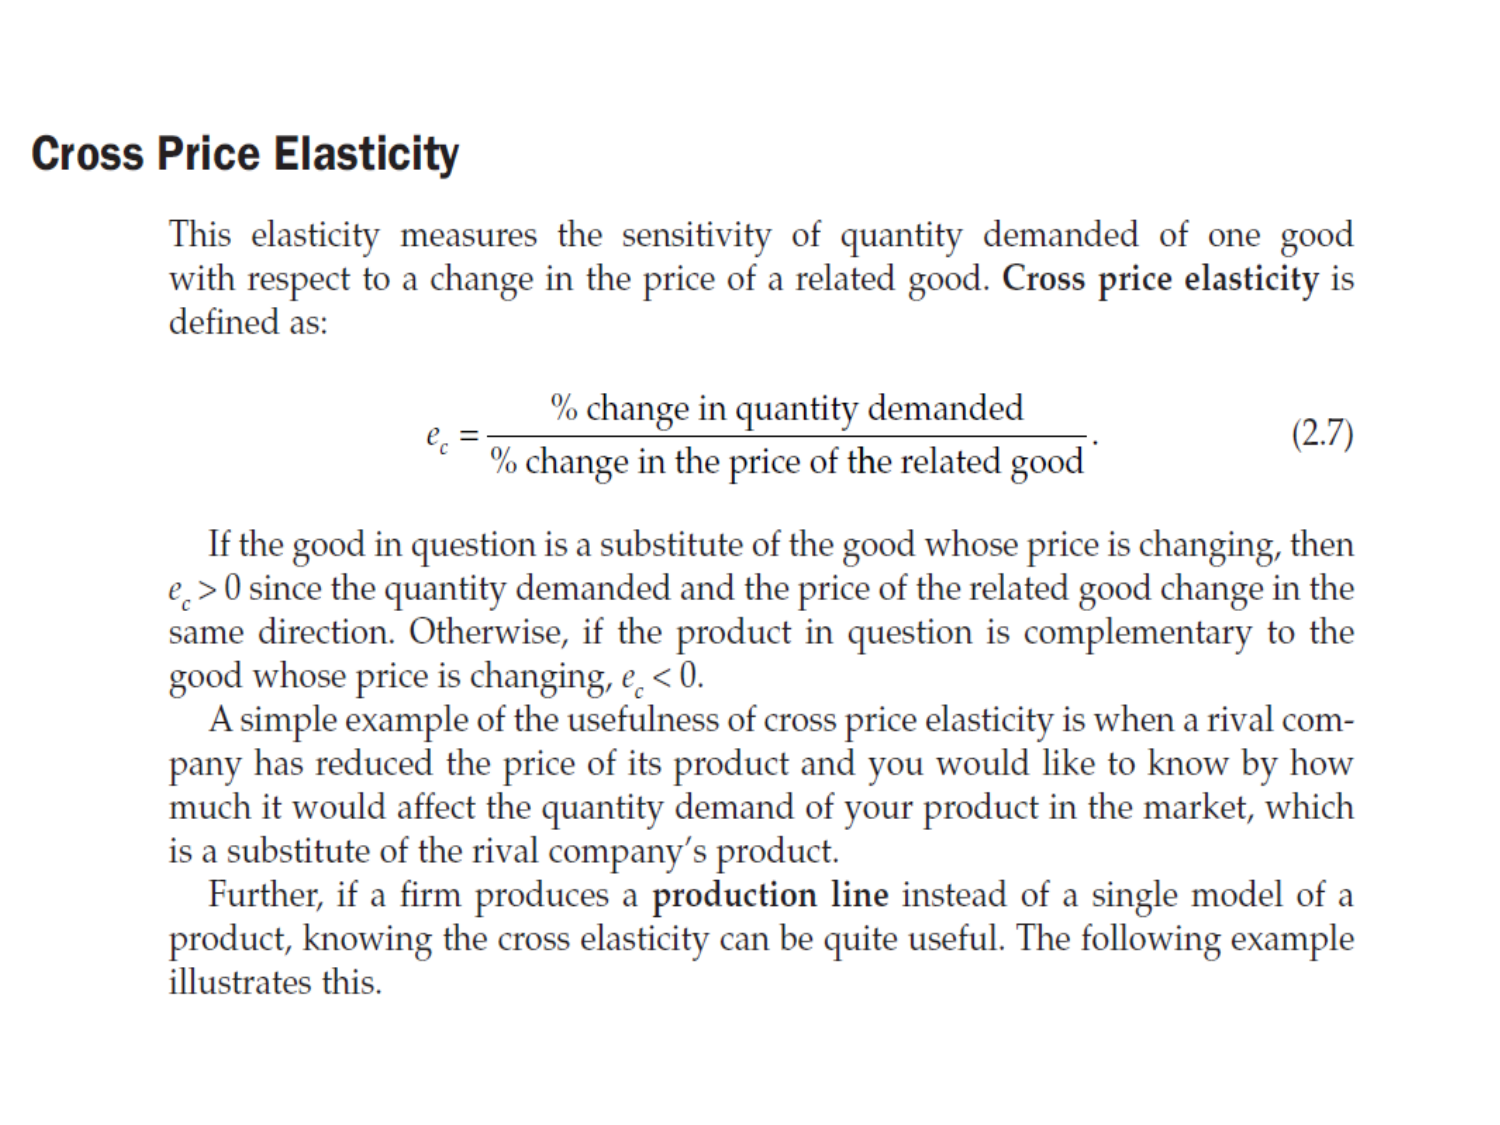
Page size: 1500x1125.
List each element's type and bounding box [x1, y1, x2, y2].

picture [0, 123, 1463, 1002]
